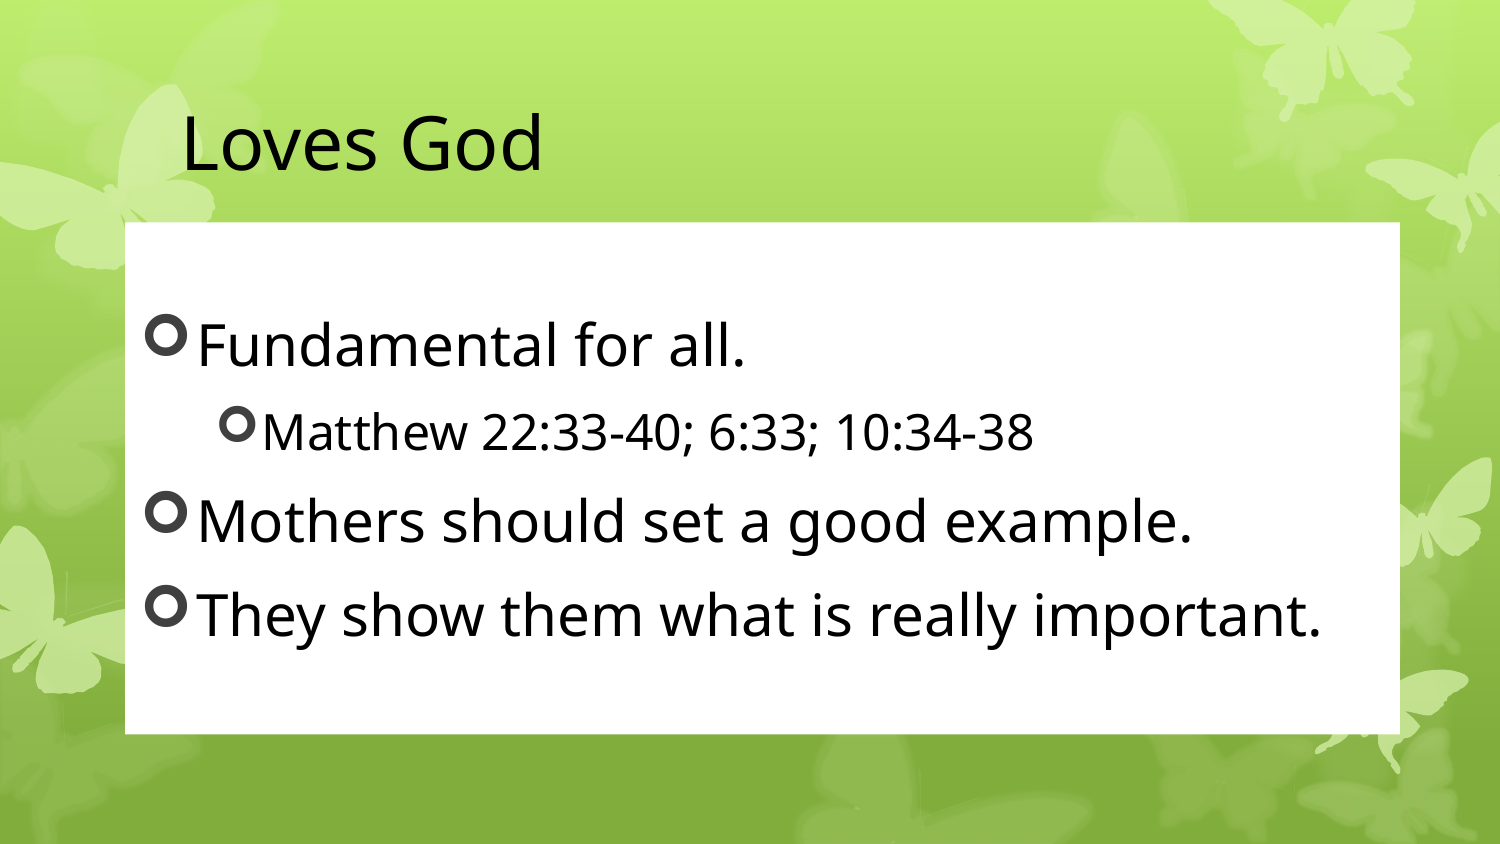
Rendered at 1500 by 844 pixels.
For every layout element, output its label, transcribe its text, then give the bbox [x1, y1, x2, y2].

list Fundamental for all. Matthew 22:33-40; 6:33; 10:34-38 Mothers should set a good example. They show them what is really important. [125, 222, 1400, 735]
title Loves God [165, 83, 1335, 197]
